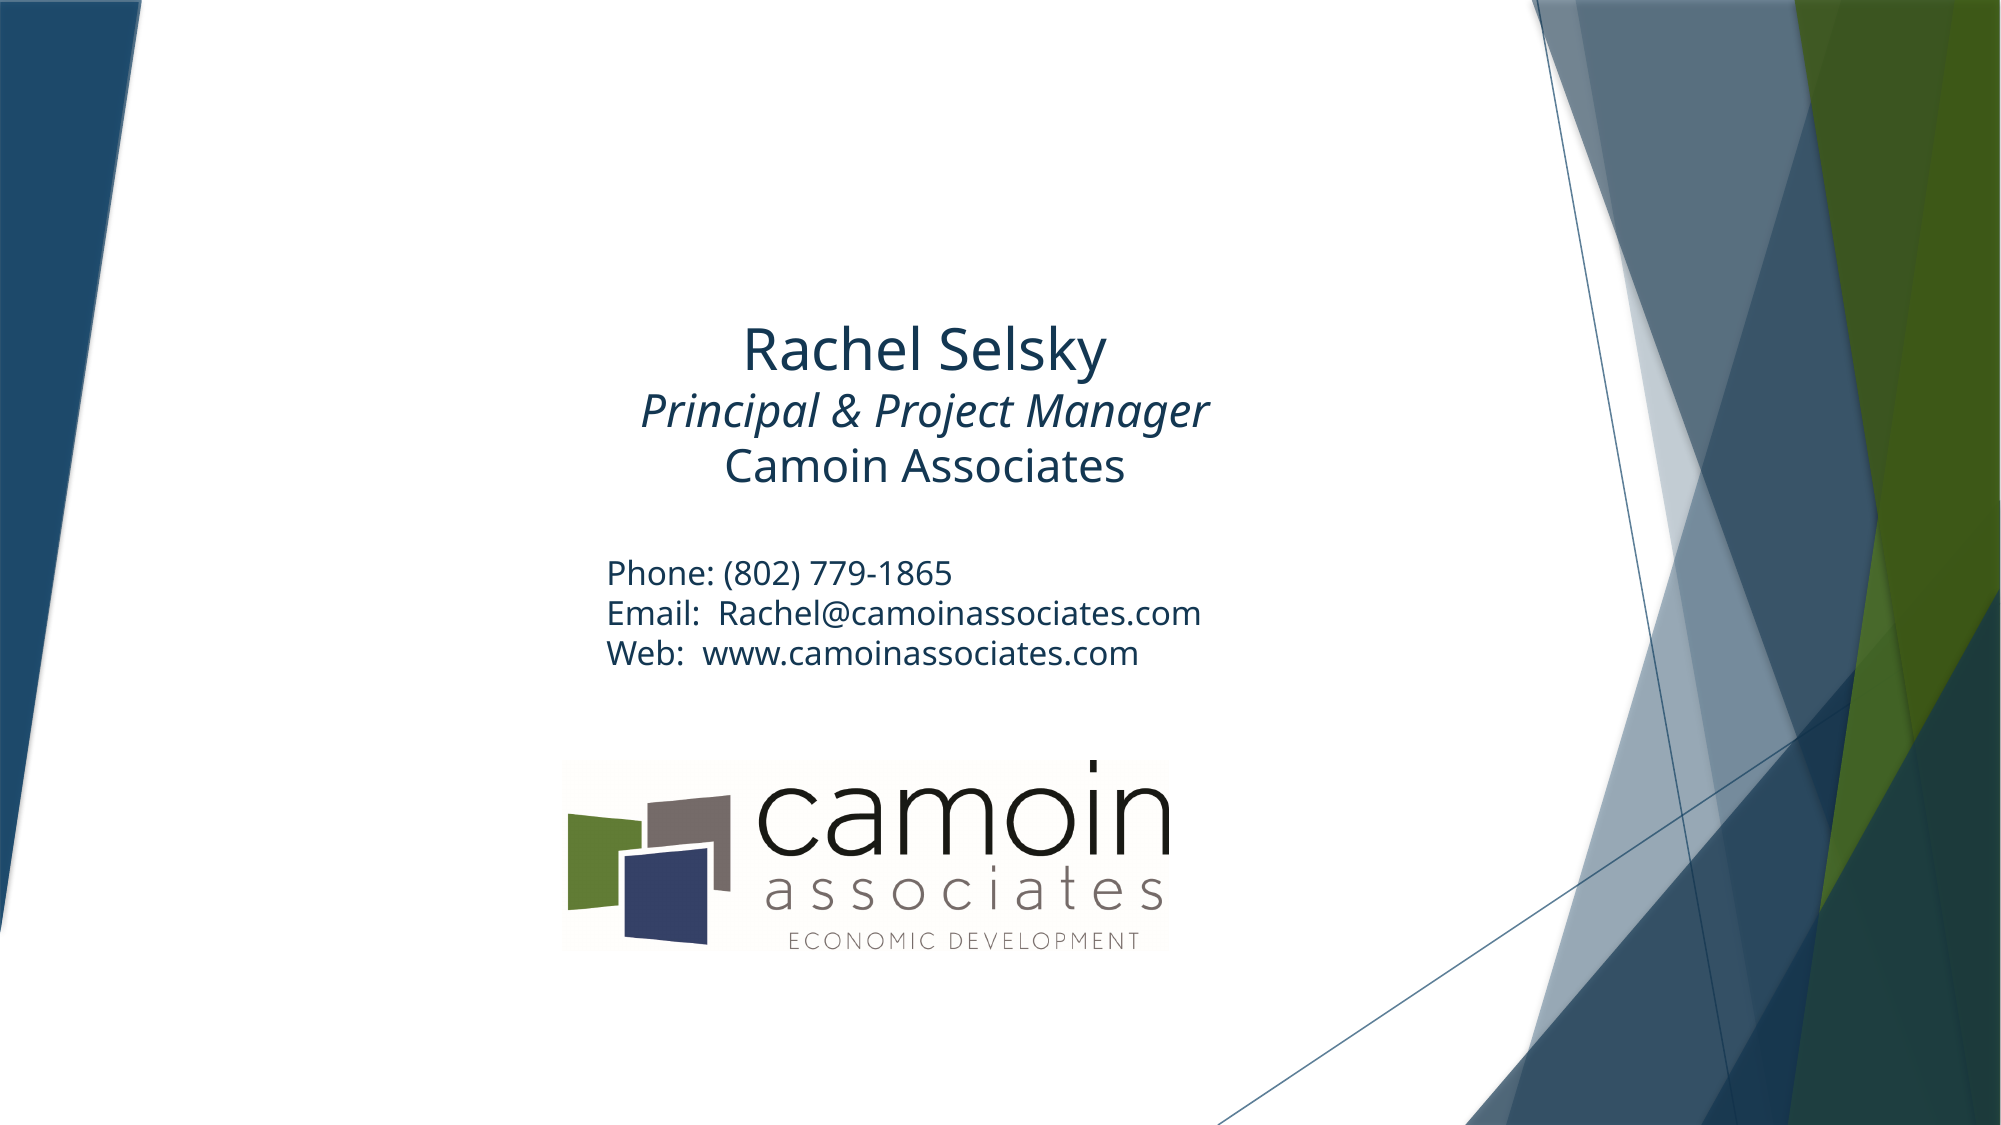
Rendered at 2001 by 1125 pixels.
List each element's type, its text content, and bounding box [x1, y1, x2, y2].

picture [562, 759, 1169, 951]
text_box [0, 1, 140, 933]
text_box Rachel Selsky Principal & Project Manager Camoin Associates Phone: (802) 779-1865 Email: Rachel@camoinassociates.com Web: www.camoinassociates.com [591, 304, 1259, 680]
